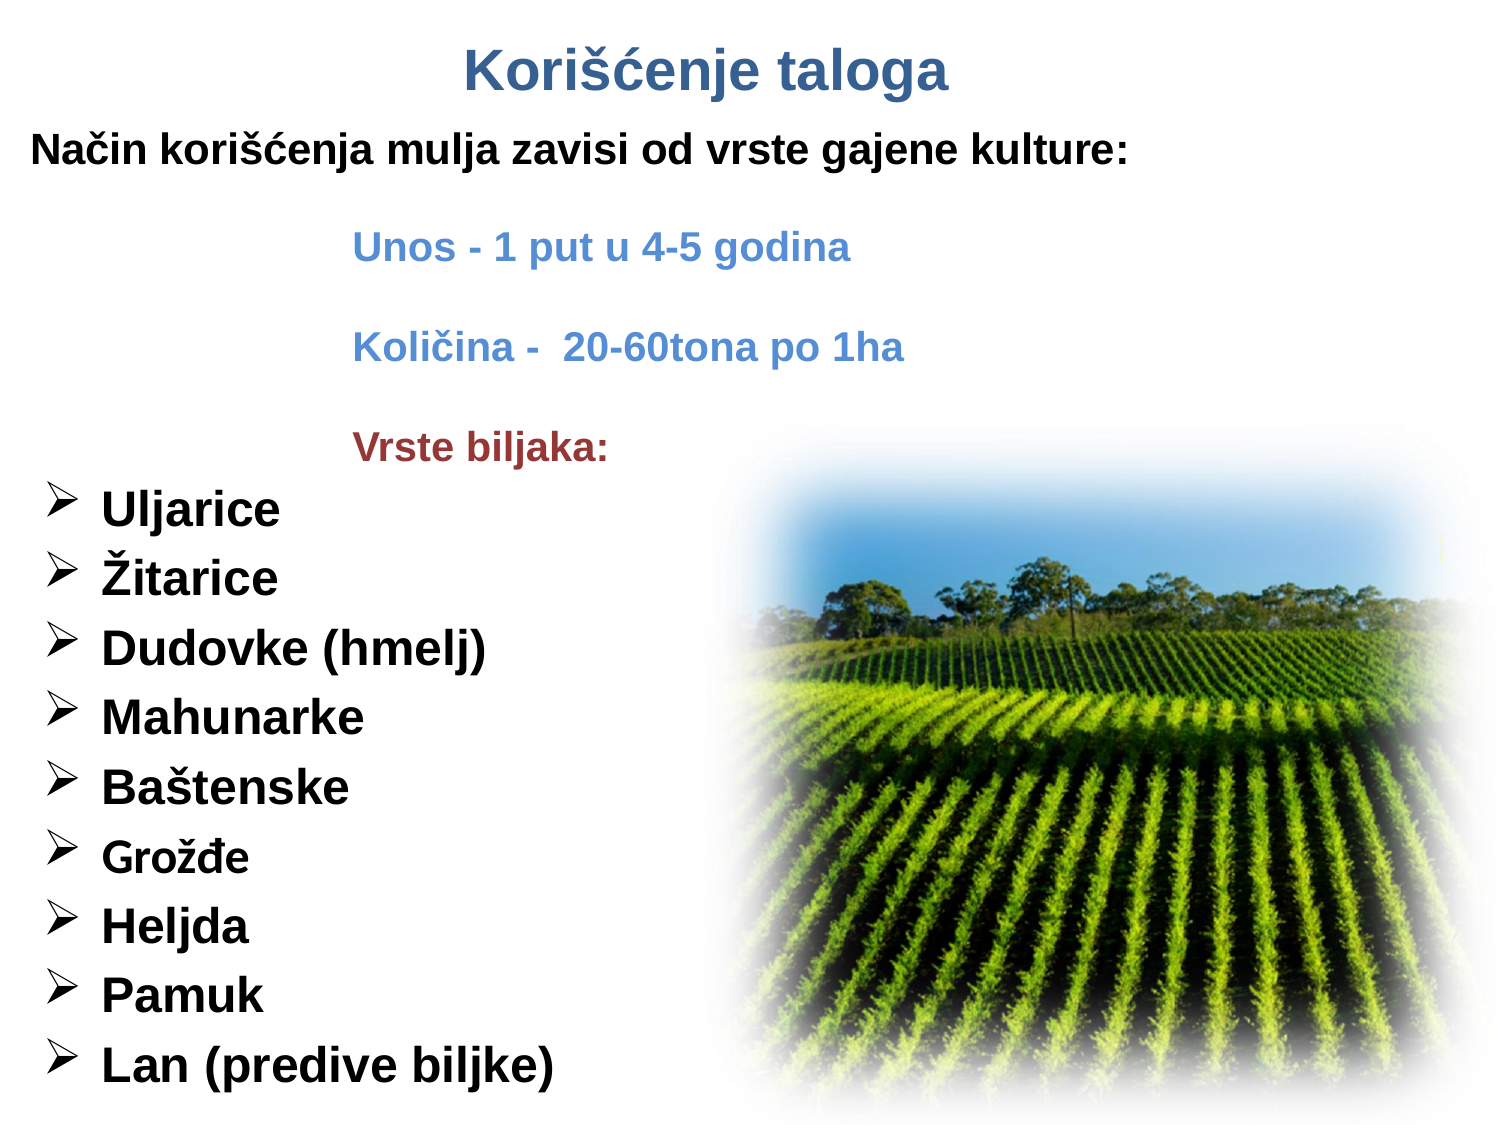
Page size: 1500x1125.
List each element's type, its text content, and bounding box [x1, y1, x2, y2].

text_box Uljarice Žitarice Dudovke (hmelj) Mahunarke Baštenske Grožđe Heljda Pamuk Lan (predive biljke) [40, 464, 694, 1093]
text_box Korišćenje taloga [187, 24, 1225, 110]
title Način korišćenja mulja zavisi od vrste gajene kulture: [27, 119, 1472, 310]
text_box Unos - 1 put u 4-5 godina Količina - 20-60tona po 1ha Vrste biljaka: [337, 212, 1100, 523]
text_box [699, 412, 1500, 1125]
